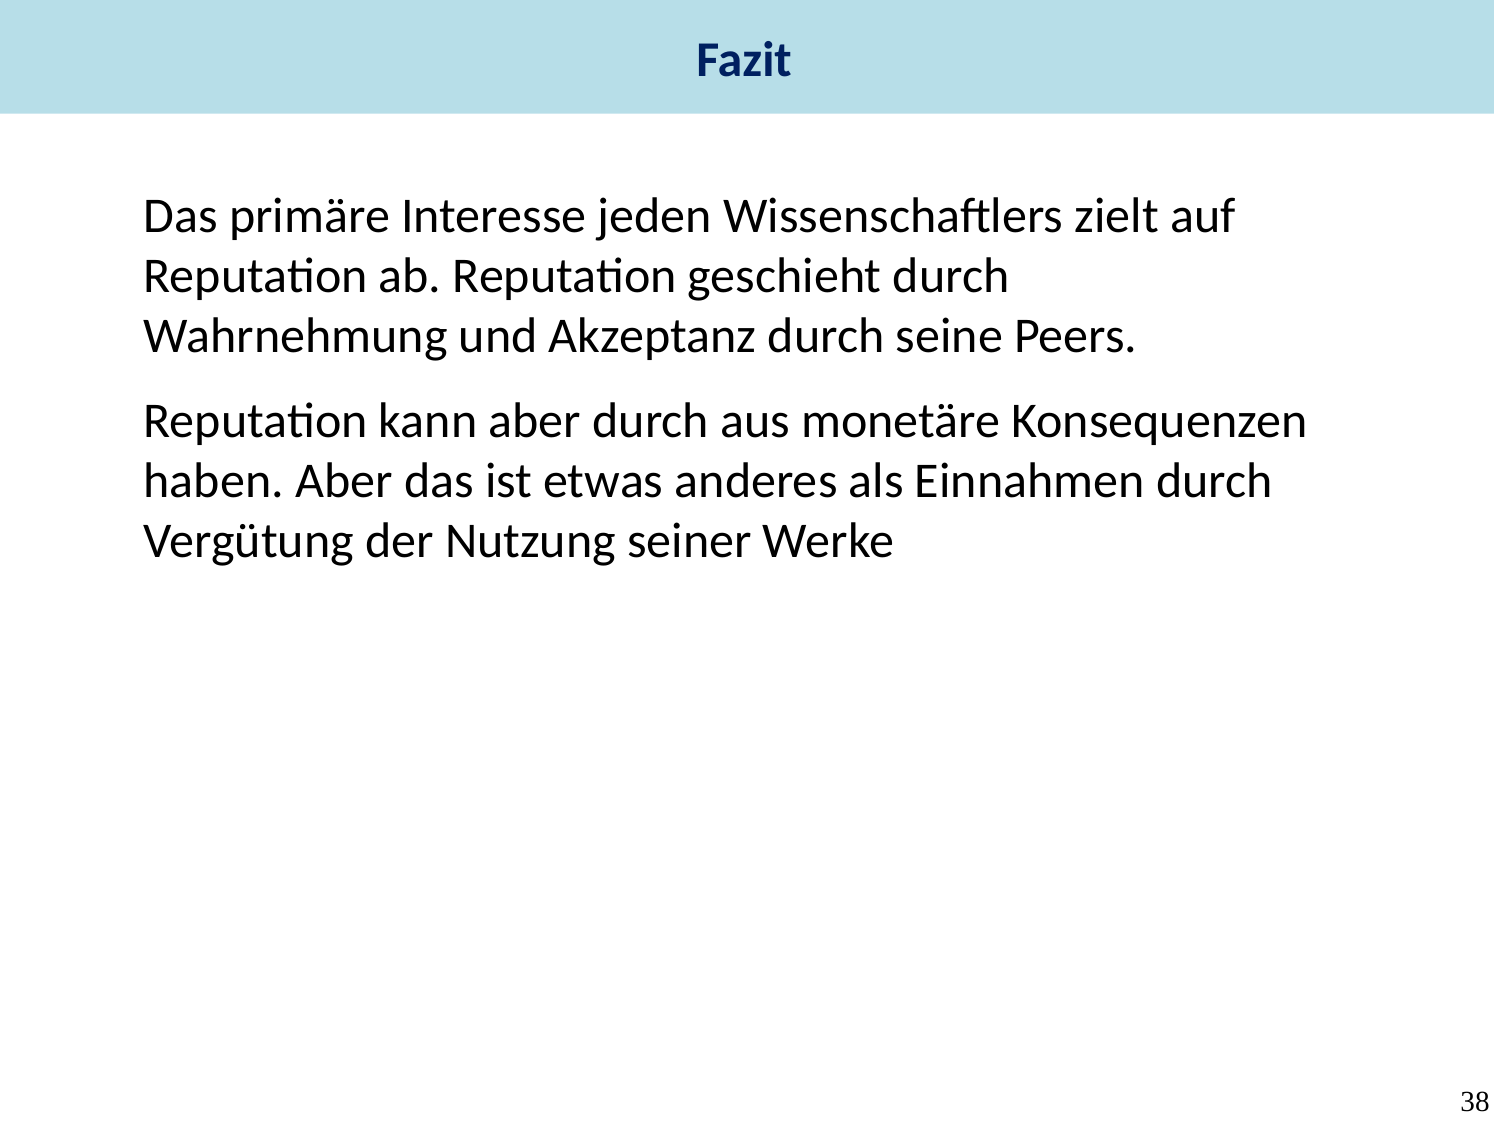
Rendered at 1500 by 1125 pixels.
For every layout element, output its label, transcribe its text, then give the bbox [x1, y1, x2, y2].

text_box Das primäre Interesse jeden Wissenschaftlers zielt auf Reputation ab. Reputation geschieht durch Wahrnehmung und Akzeptanz durch seine Peers. [128, 175, 1333, 370]
text_box Fazit [0, 0, 1496, 116]
text_box Reputation kann aber durch aus monetäre Konsequenzen haben. Aber das ist etwas anderes als Einnahmen durch Vergütung der Nutzung seiner Werke [128, 380, 1333, 575]
